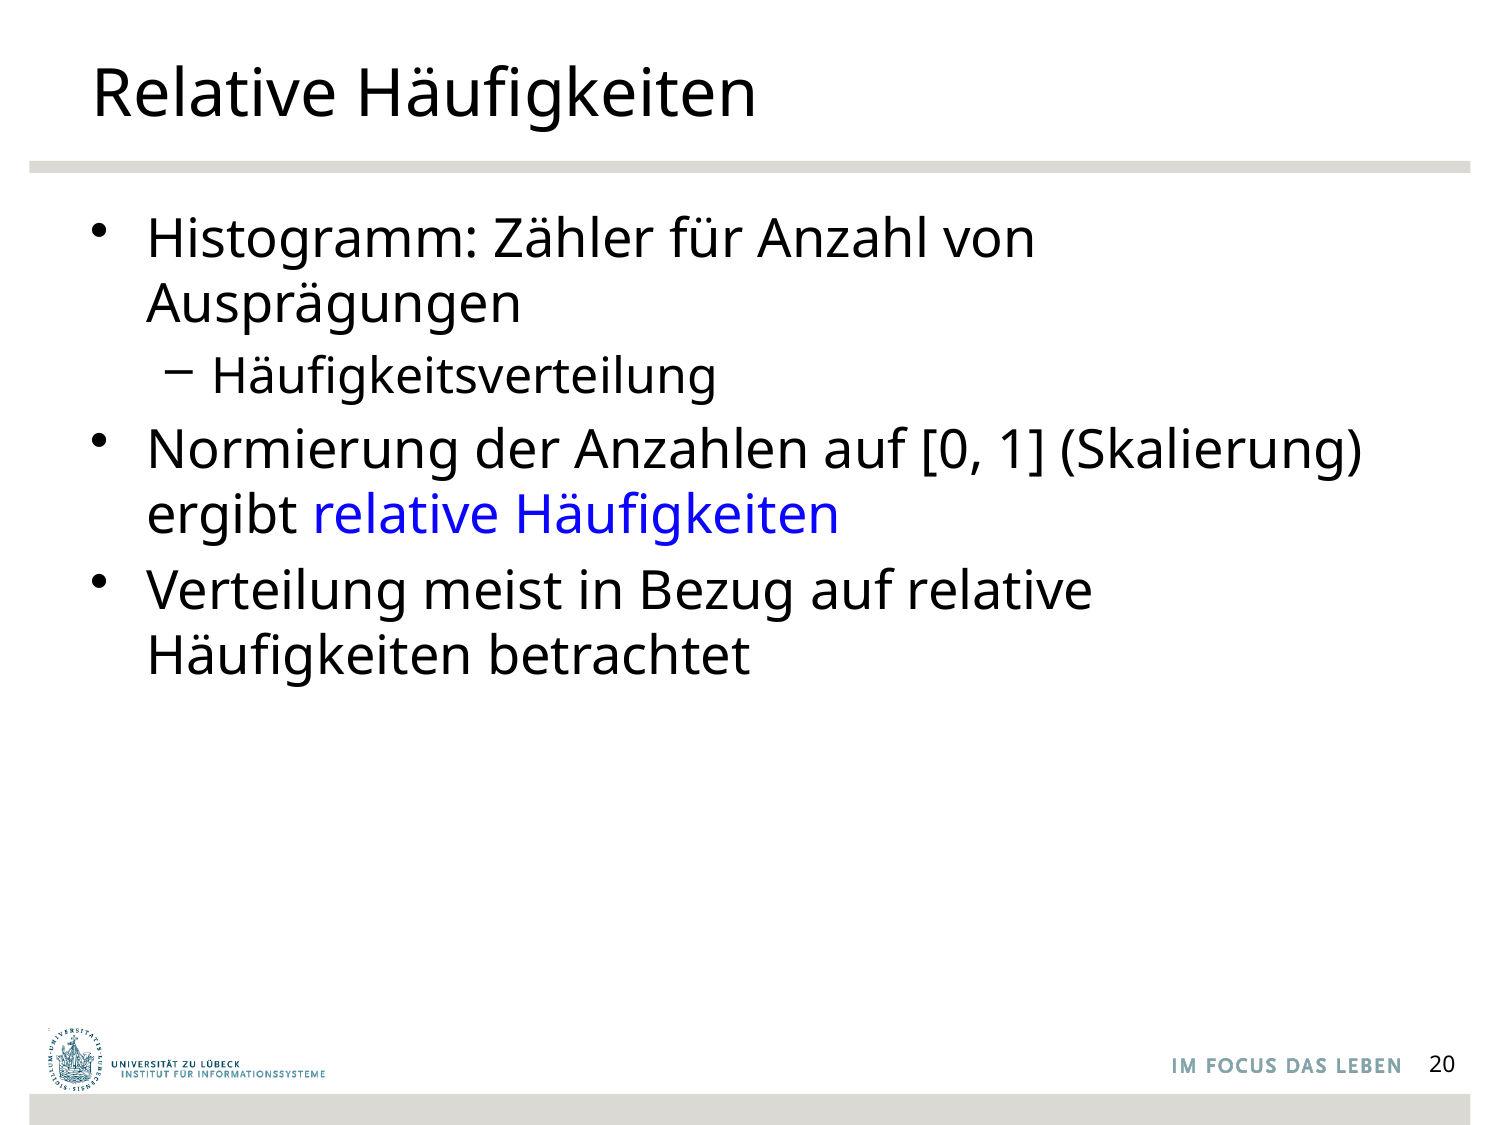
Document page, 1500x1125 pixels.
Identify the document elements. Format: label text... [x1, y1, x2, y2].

picture [1173, 1058, 1305, 1073]
slide_number 20 [1305, 1050, 1471, 1083]
title Relative Häufigkeiten [76, 42, 1427, 126]
list Histogramm: Zähler für Anzahl von Ausprägungen Häufigkeitsverteilung Normierung der Anzahlen auf [0, 1] (Skalierung) ergibt relative Häufigkeiten Verteilung meist in Bezug auf relative Häufigkeiten betrachtet [75, 196, 1425, 1012]
